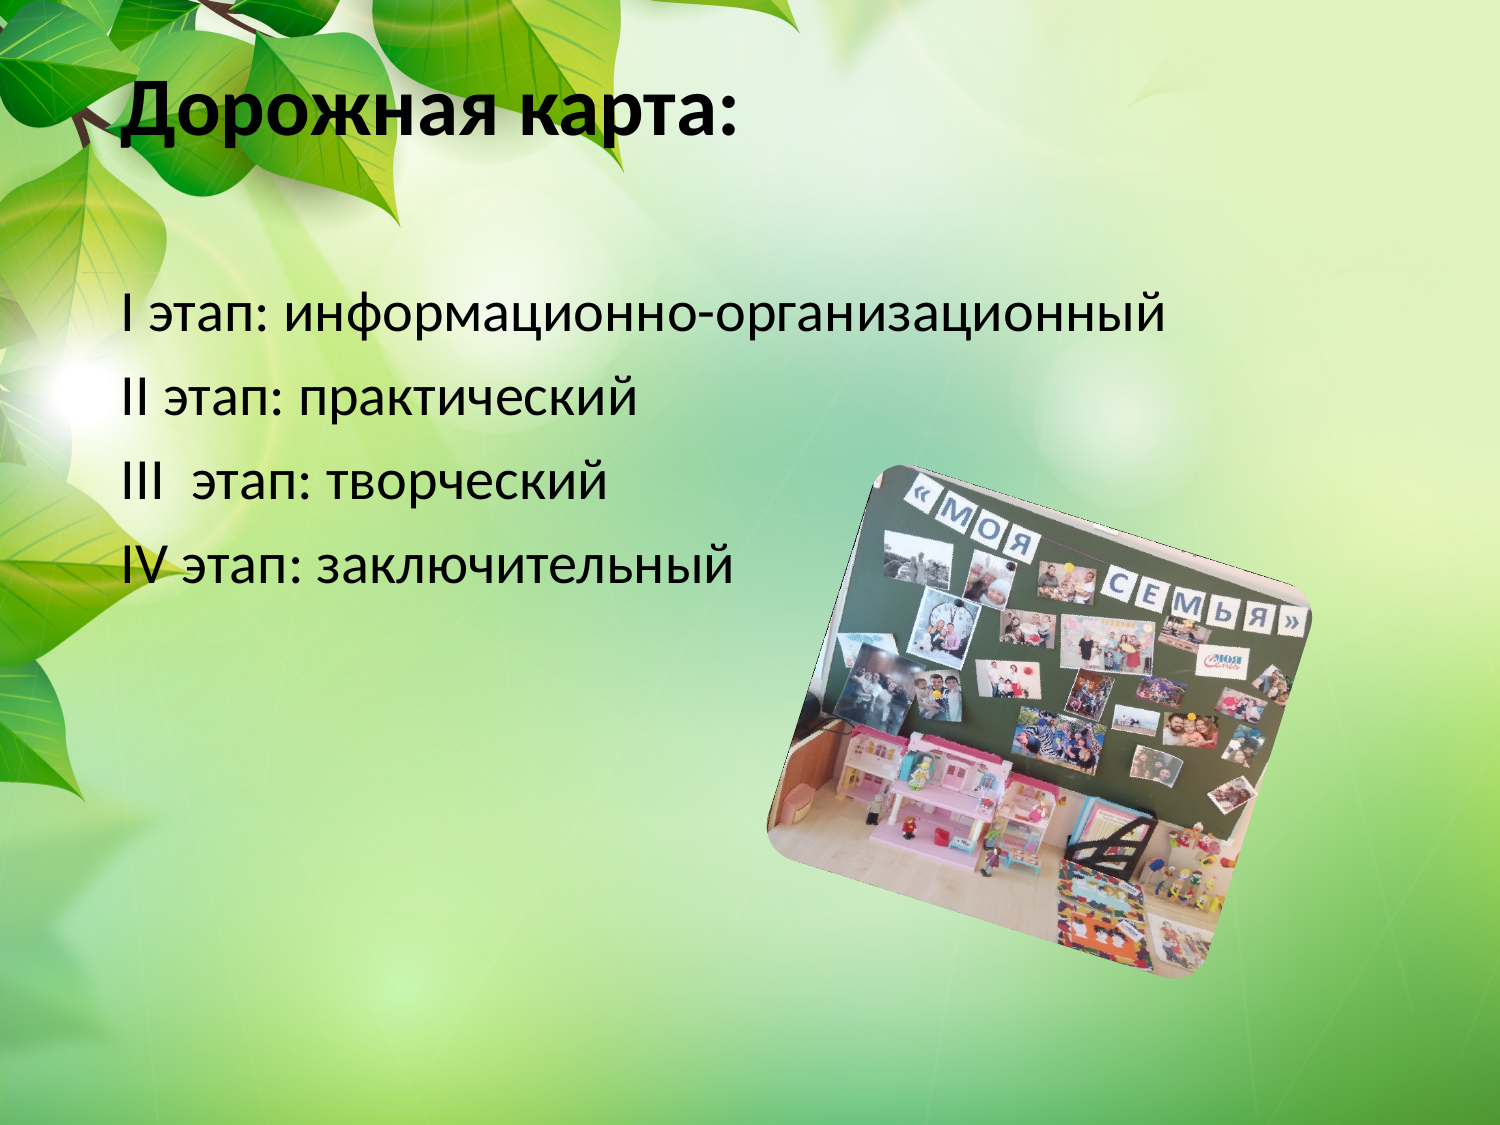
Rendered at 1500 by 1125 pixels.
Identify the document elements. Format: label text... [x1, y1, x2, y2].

picture [0, 0, 1500, 1125]
title Дорожная карта: [105, 26, 1397, 191]
list I этап: информационно-организационный II этап: практический III этап: творческий IV этап: заключительный [105, 211, 1397, 1014]
